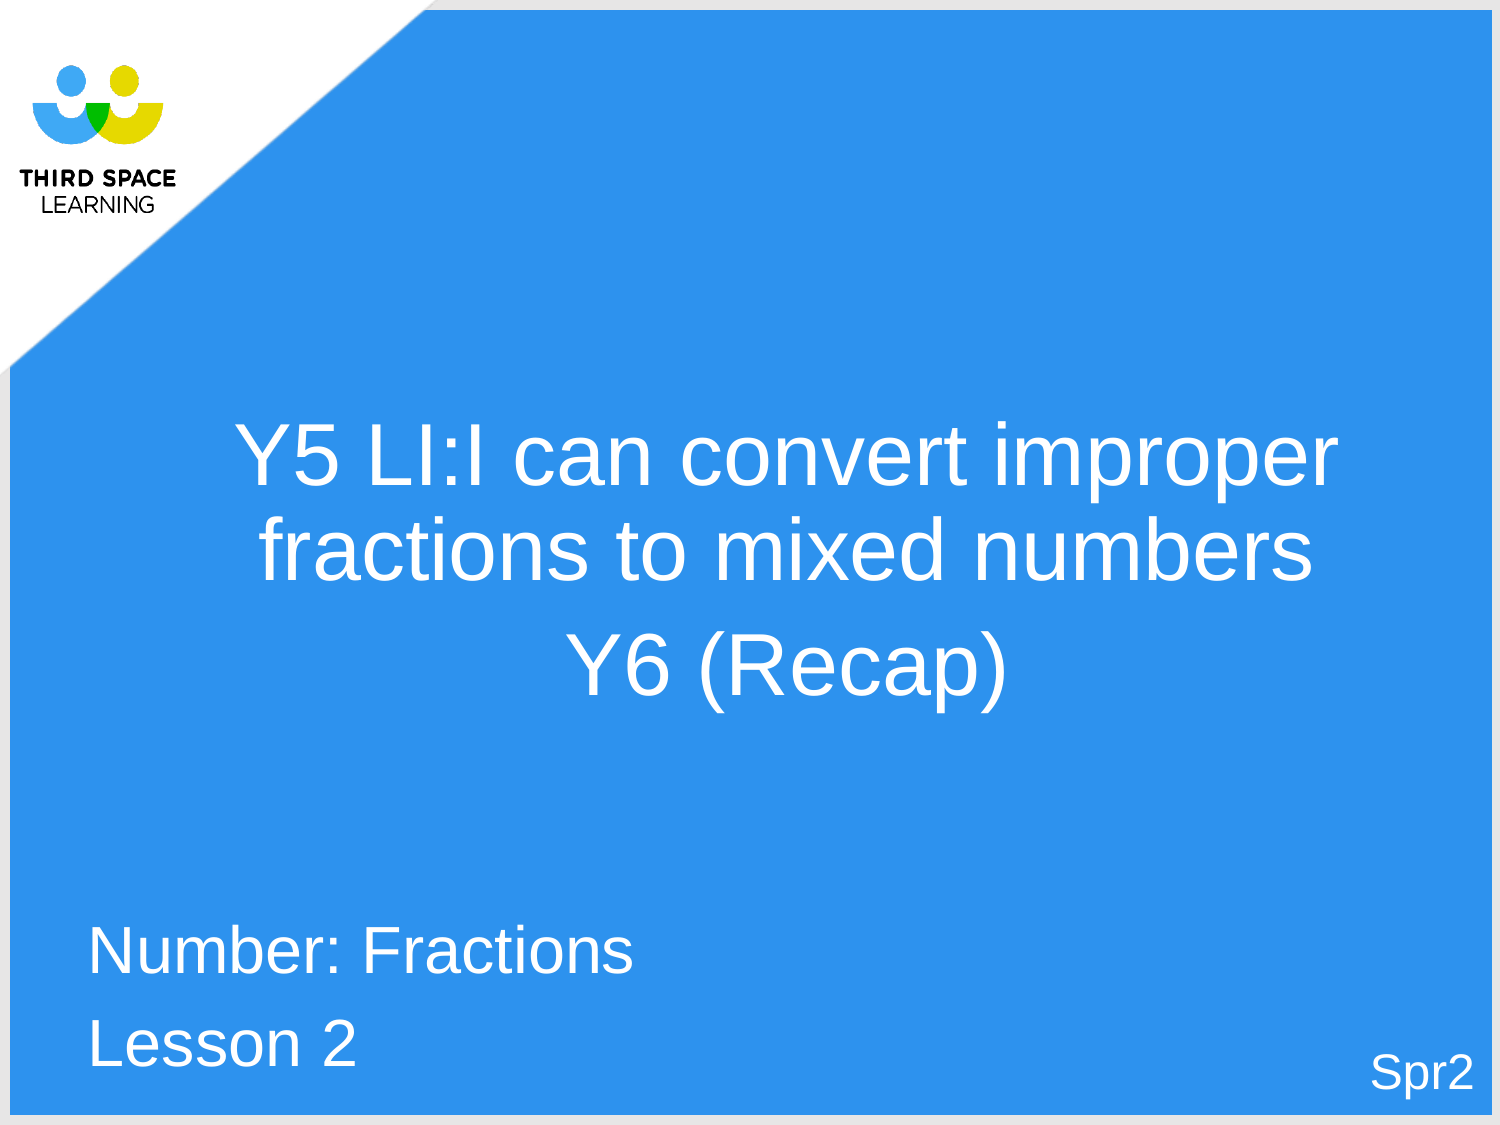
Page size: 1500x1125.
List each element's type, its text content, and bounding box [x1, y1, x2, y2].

list Y5 LI:I can convert improper fractions to mixed numbers Y6 (Recap) [97, 402, 1459, 723]
text_box Spr2 [1336, 1039, 1500, 1109]
list Number: Fractions Lesson 2 [54, 908, 1272, 1074]
picture [0, 0, 1500, 1125]
